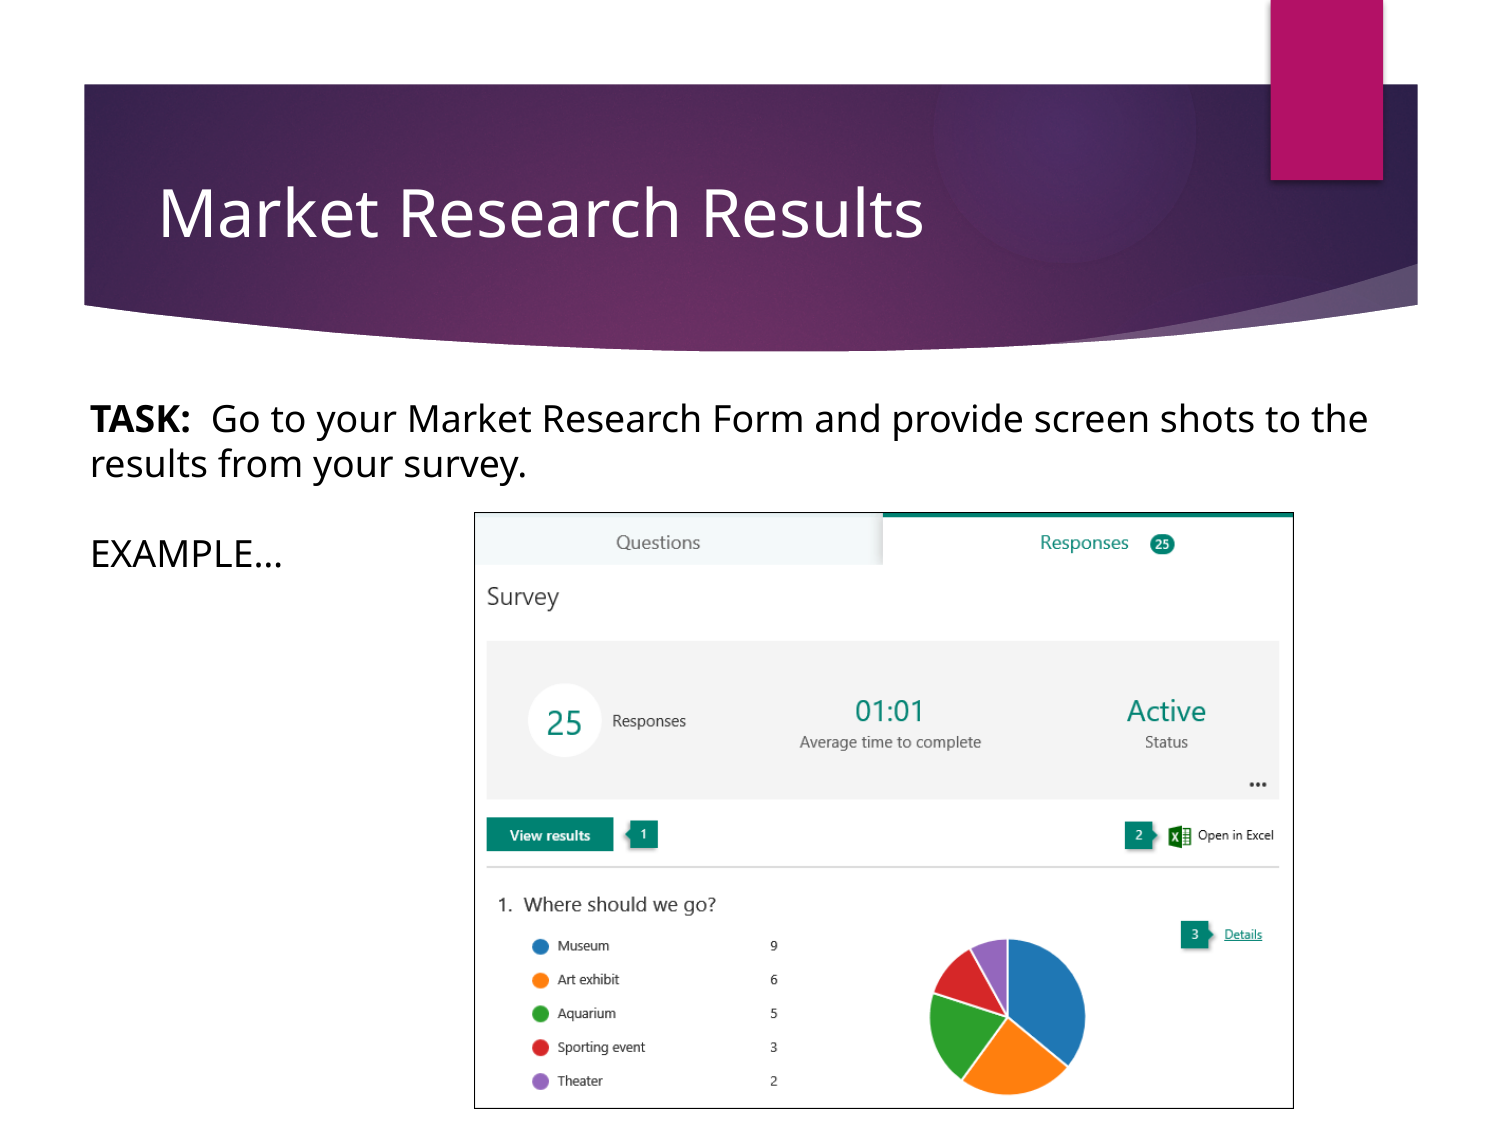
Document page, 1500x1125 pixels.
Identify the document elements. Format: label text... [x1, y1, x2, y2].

text_box TASK: Go to your Market Research Form and provide screen shots to the results from your survey. EXAMPLE… [75, 387, 1388, 583]
title Market Research Results [142, 152, 1250, 269]
picture [474, 512, 1294, 1109]
